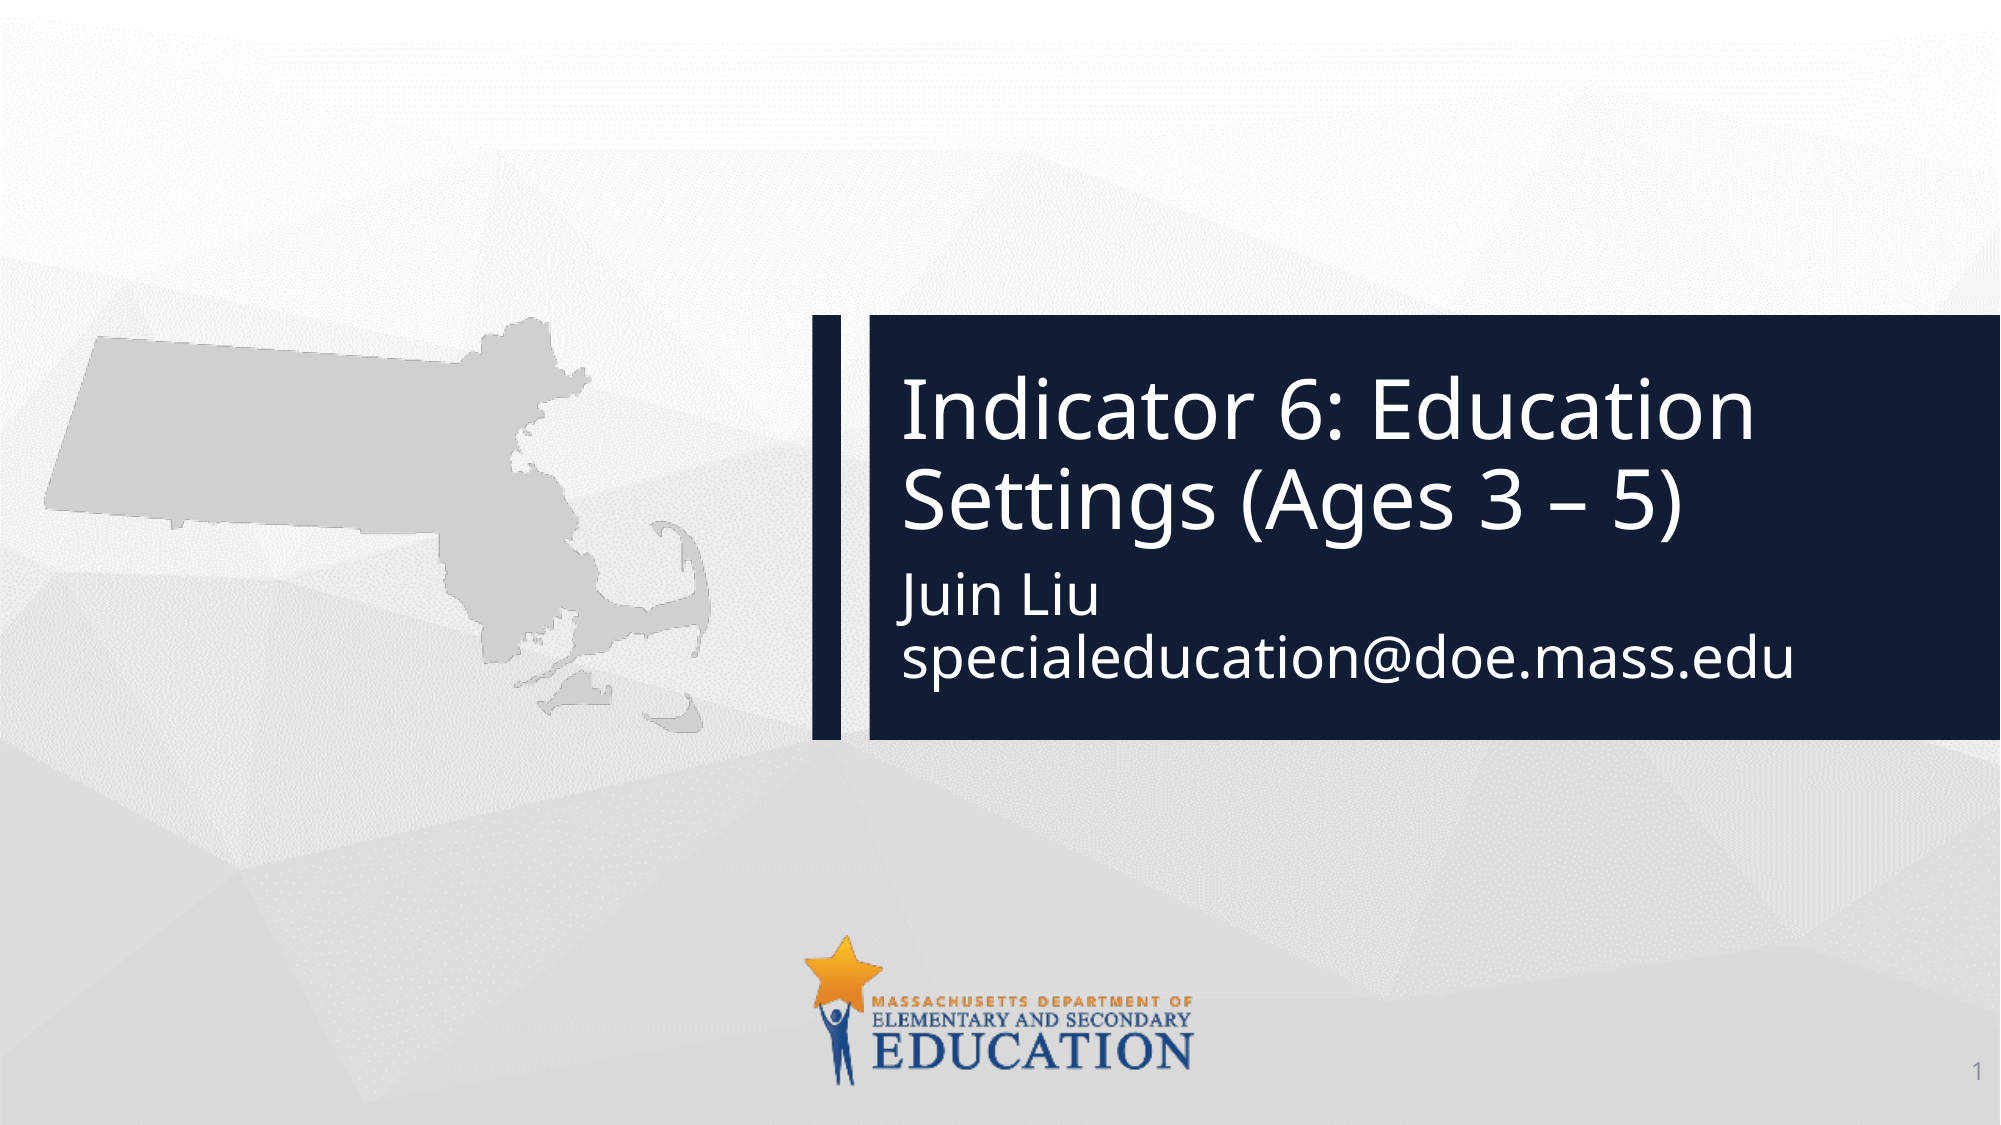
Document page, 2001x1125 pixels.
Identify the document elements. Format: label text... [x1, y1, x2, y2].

picture [0, 0, 2001, 1125]
slide_number 1 [1550, 1042, 2000, 1103]
title Indicator 6: Education Settings (Ages 3 – 5) Juin Liu specialeducation@doe.mass.edu [886, 321, 1983, 738]
